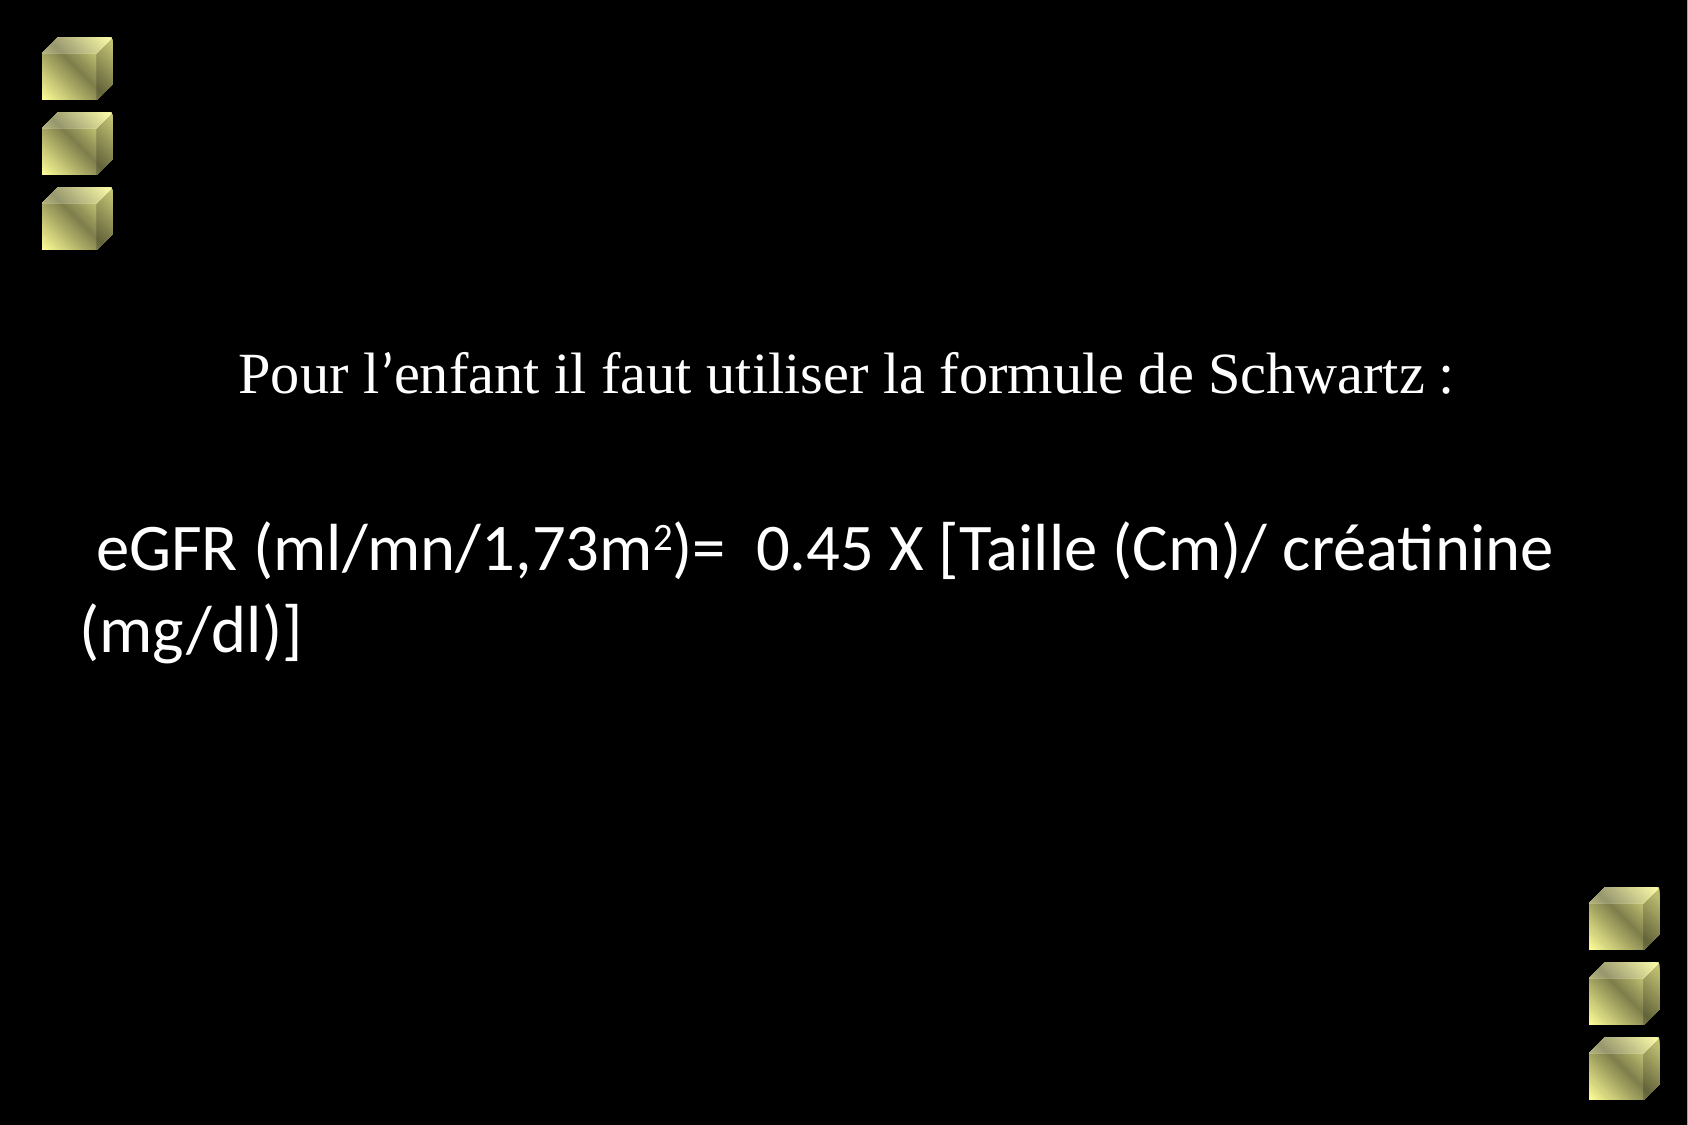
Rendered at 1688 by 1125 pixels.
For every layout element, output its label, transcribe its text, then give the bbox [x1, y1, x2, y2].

text_box Pour l’enfant il faut utiliser la formule de Schwartz : eGFR (ml/mn/1,73m2)= 0.45 X [Taille (Cm)/ créatinine (mg/dl)] [64, 327, 1636, 673]
